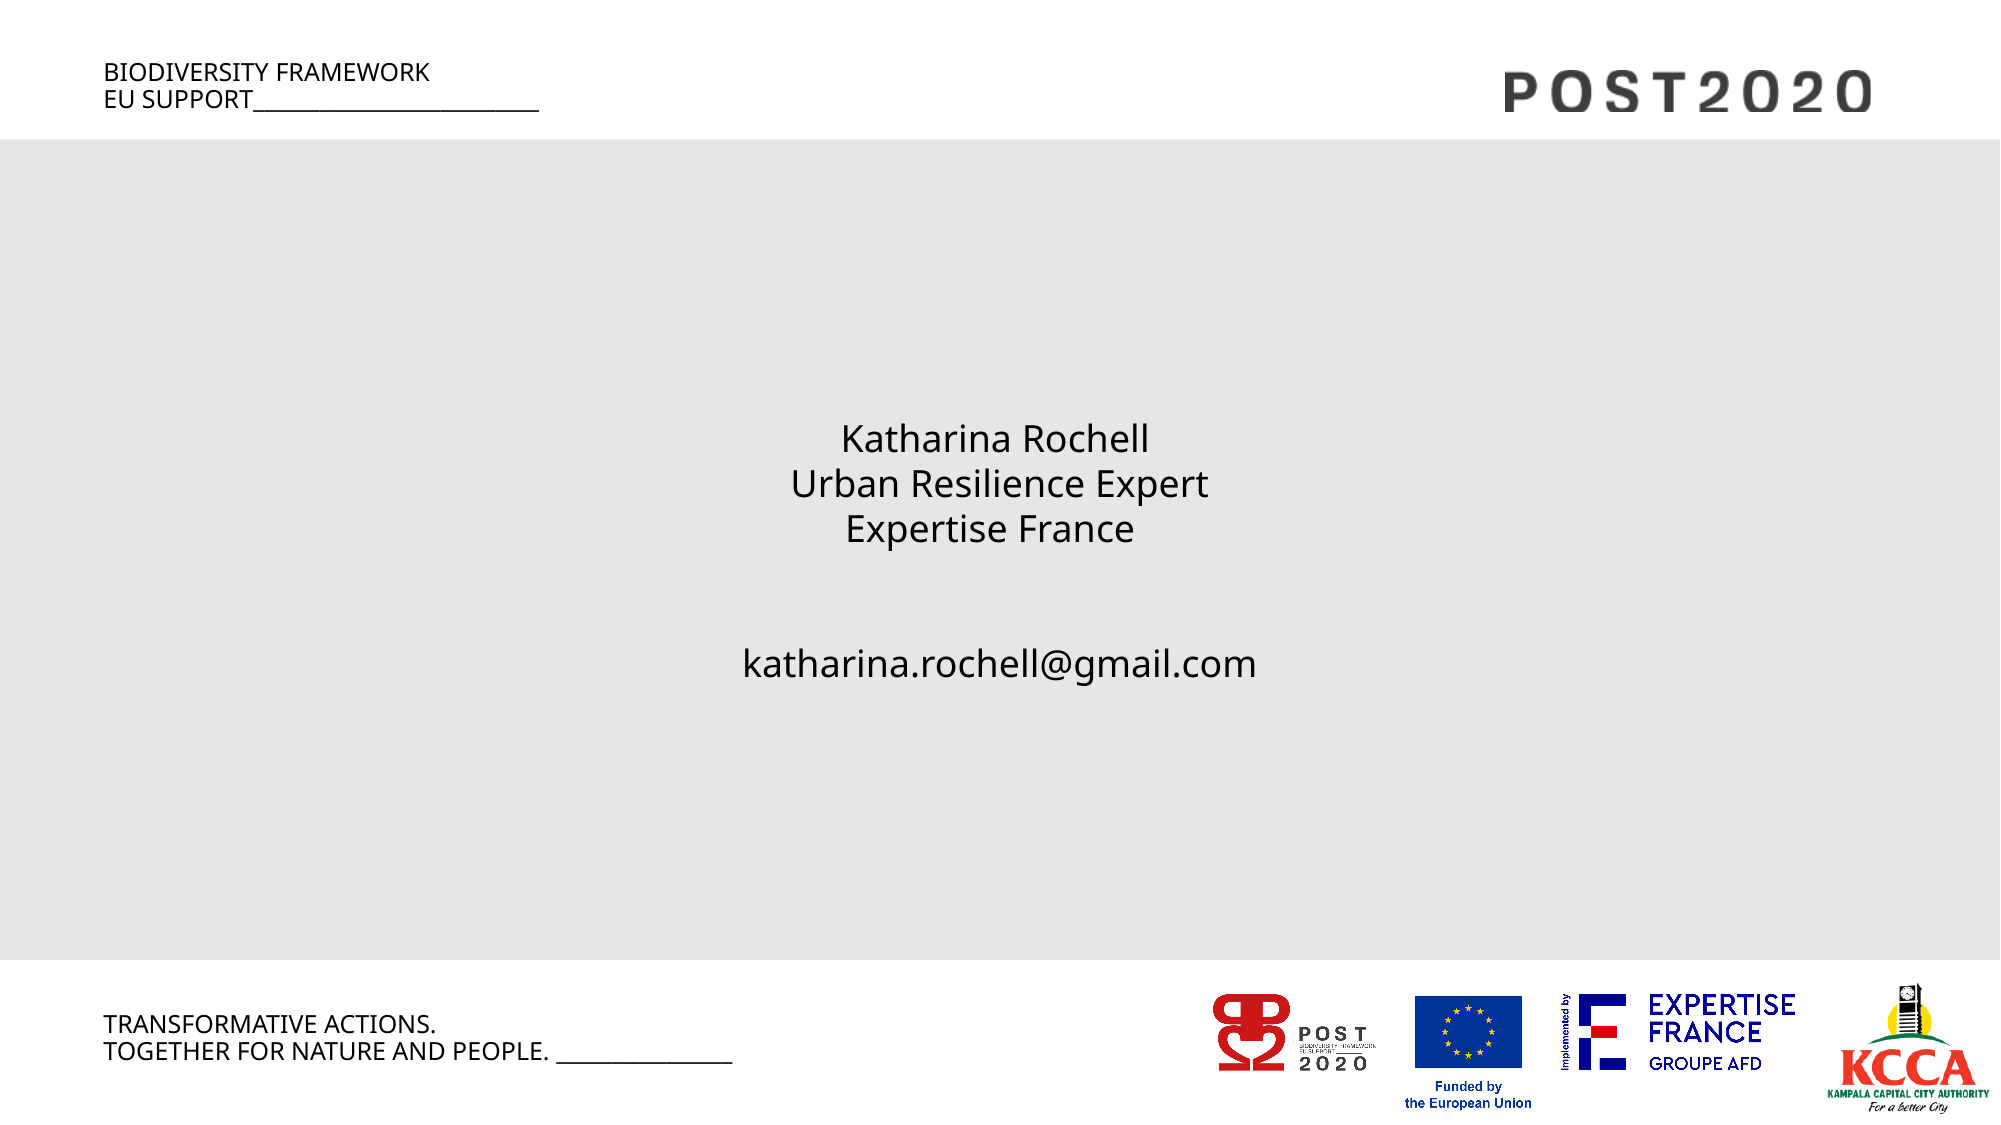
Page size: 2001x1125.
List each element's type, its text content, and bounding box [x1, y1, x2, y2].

text_box TRANSFORMATIVE ACTIONS. TOGETHER FOR NATURE AND PEOPLE. ________________ [88, 984, 1043, 1093]
text_box Katharina Rochell Urban Resilience Expert Expertise France katharina.rochell@gmail.com [0, 138, 2000, 961]
title BIODIVERSITY FRAMEWORK EU SUPPORT__________________________ [88, 34, 670, 138]
picture [1505, 70, 1871, 112]
picture [1176, 970, 2000, 1125]
